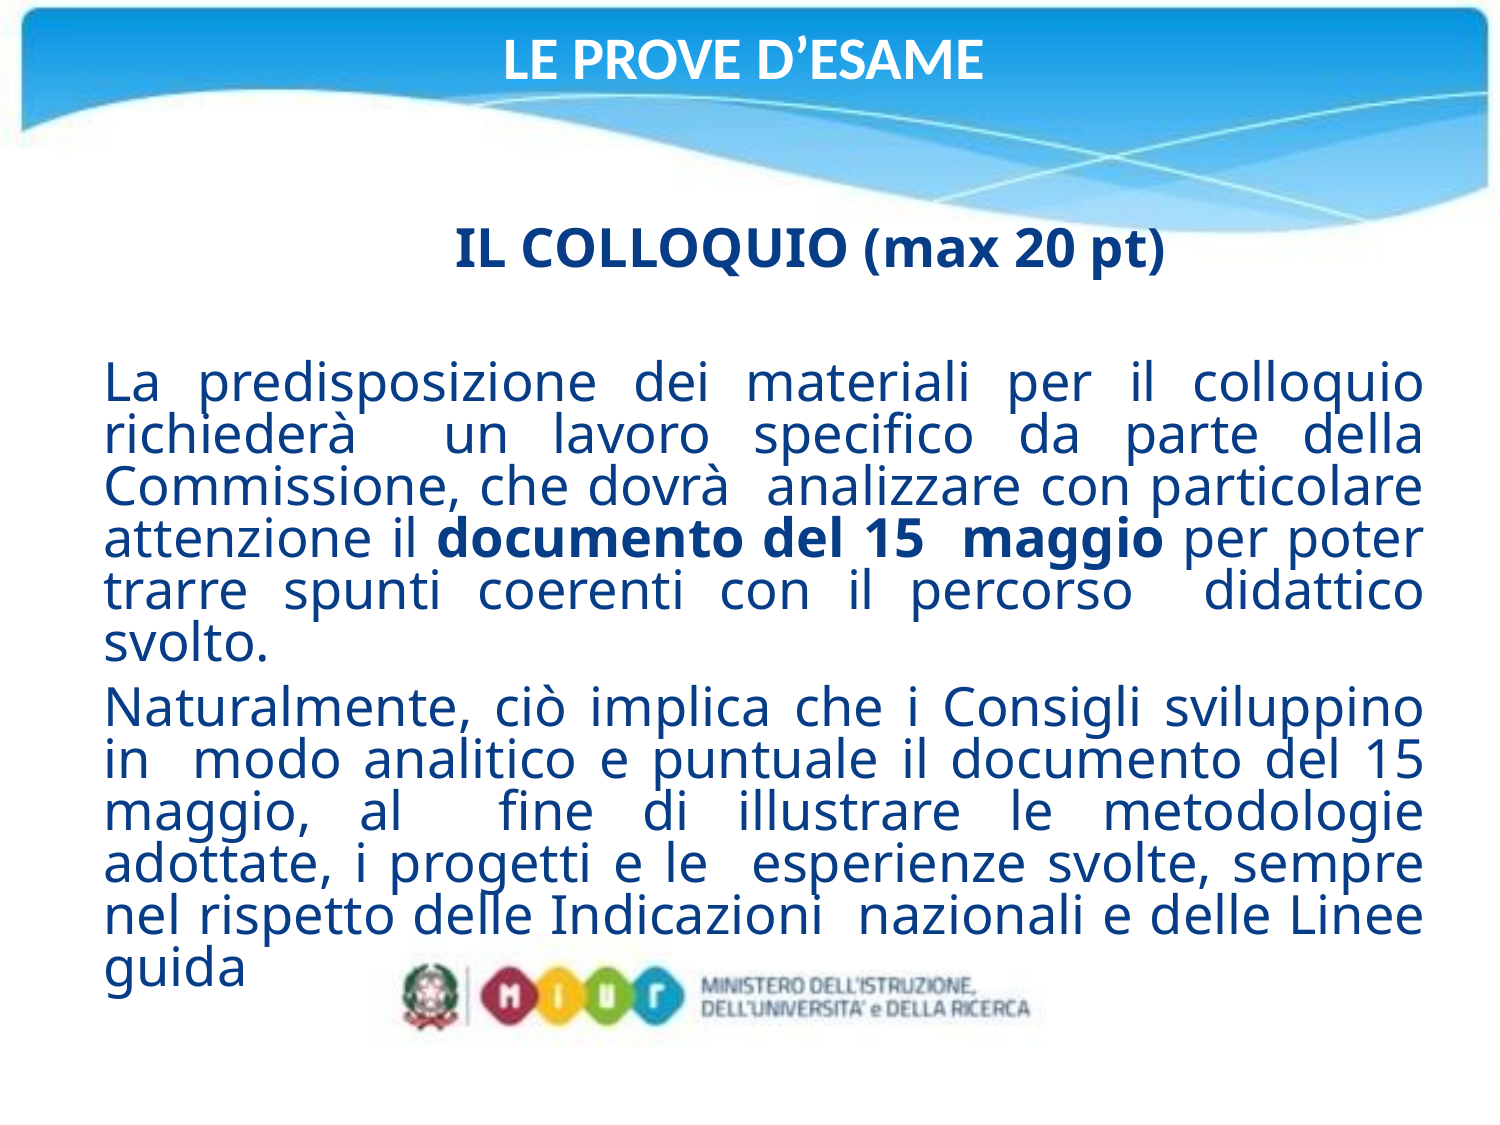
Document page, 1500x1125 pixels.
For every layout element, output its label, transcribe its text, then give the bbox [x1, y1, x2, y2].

text_box IL COLLOQUIO (max 20 pt) La predisposizione dei materiali per il colloquio richiederà un lavoro specifico da parte della Commissione, che dovrà analizzare con particolare attenzione il documento del 15 maggio per poter trarre spunti coerenti con il percorso didattico svolto. Naturalmente, ciò implica che i Consigli sviluppino in modo analitico e puntuale il documento del 15 maggio, al fine di illustrare le metodologie adottate, i progetti e le esperienze svolte, sempre nel rispetto delle Indicazioni nazionali e delle Linee guida [101, 211, 1426, 997]
title LE PROVE D’ESAME [501, 17, 989, 208]
picture [0, 0, 1498, 1048]
